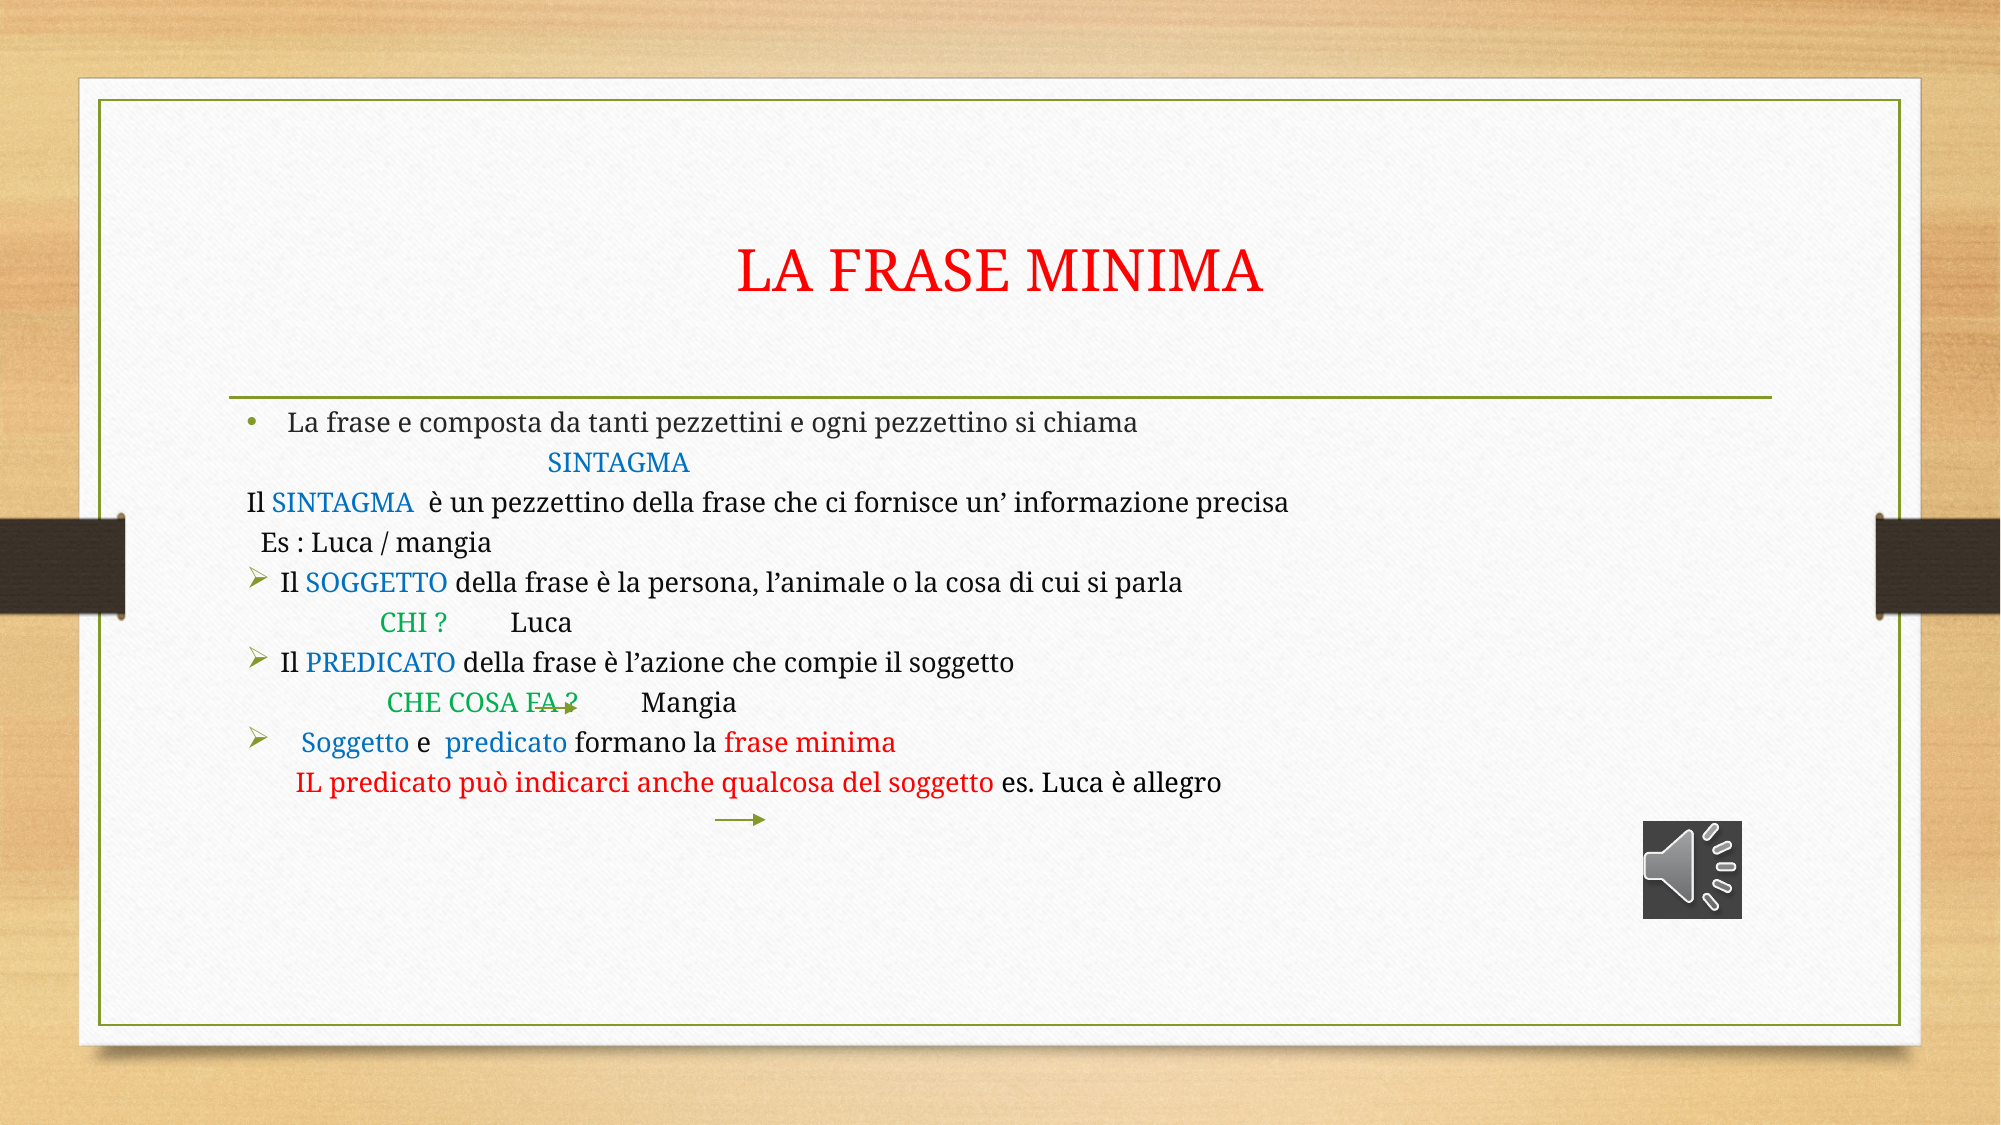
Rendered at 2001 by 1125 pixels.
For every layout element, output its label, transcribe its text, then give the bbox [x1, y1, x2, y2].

list La frase e composta da tanti pezzettini e ogni pezzettino si chiama SINTAGMA Il SINTAGMA è un pezzettino della frase che ci fornisce un’ informazione precisa Es : Luca / mangia Il SOGGETTO della frase è la persona, l’animale o la cosa di cui si parla CHI ? Luca Il PREDICATO della frase è l’azione che compie il soggetto CHE COSA FA ? Mangia Soggetto e predicato formano la frase minima IL predicato può indicarci anche qualcosa del soggetto es. Luca è allegro [231, 397, 1720, 980]
picture [0, 0, 2001, 1125]
title LA FRASE MINIMA [212, 161, 1788, 375]
